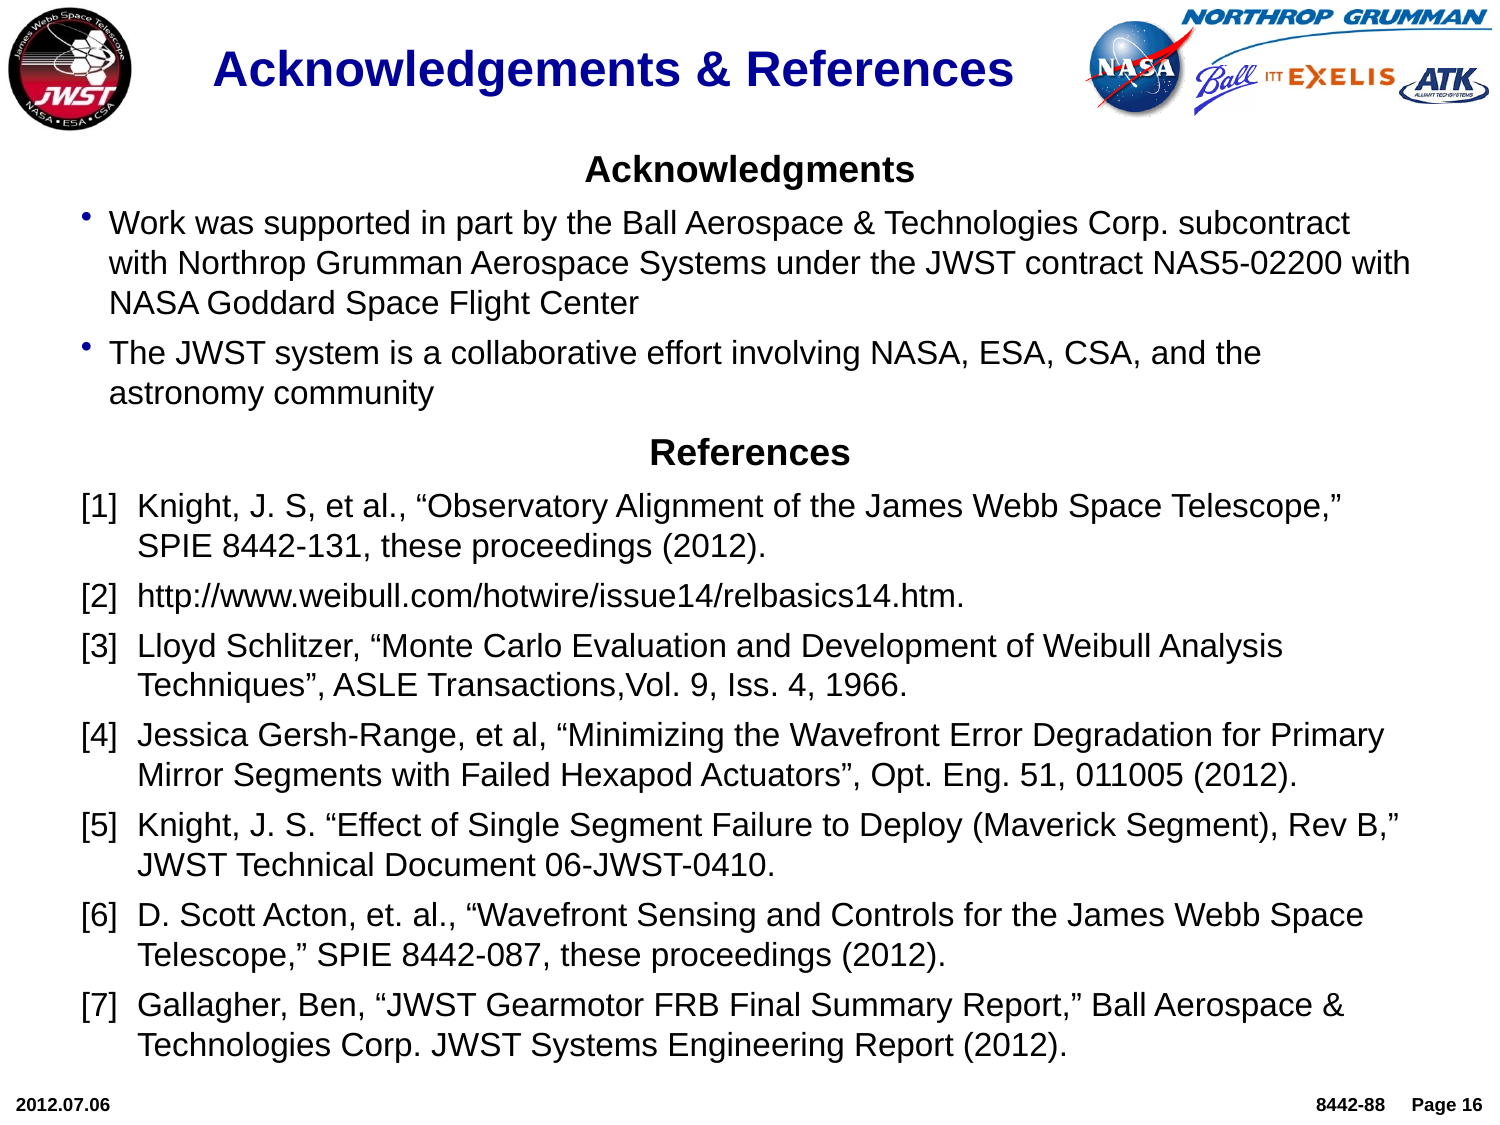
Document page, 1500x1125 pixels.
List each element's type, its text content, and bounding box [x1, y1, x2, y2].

picture [4, 4, 134, 134]
picture [1099, 9, 1492, 119]
list Acknowledgments Work was supported in part by the Ball Aerospace & Technologies Corp. subcontract with Northrop Grumman Aerospace Systems under the JWST contract NAS5-02200 with NASA Goddard Space Flight Center The JWST system is a collaborative effort involving NASA, ESA, CSA, and the astronomy community References [1] Knight, J. S, et al., “Observatory Alignment of the James Webb Space Telescope,” SPIE 8442-131, these proceedings (2012). [2] http://www.weibull.com/hotwire/issue14/relbasics14.htm. [3] Lloyd Schlitzer, “Monte Carlo Evaluation and Development of Weibull Analysis Techniques”, ASLE Transactions,Vol. 9, Iss. 4, 1966. [4] Jessica Gersh-Range, et al, “Minimizing the Wavefront Error Degradation for Primary Mirror Segments with Failed Hexapod Actuators”, Opt. Eng. 51, 011005 (2012). [5] Knight, J. S. “Effect of Single Segment Failure to Deploy (Maverick Segment), Rev B,” JWST Technical Document 06-JWST-0410. [6] D. Scott Acton, et. al., “Wavefront Sensing and Controls for the James Webb Space Telescope,” SPIE 8442-087, these proceedings (2012). [7] Gallagher, Ben, “JWST Gearmotor FRB Final Summary Report,” Ball Aerospace & Technologies Corp. JWST Systems Engineering Report (2012). [65, 137, 1435, 1097]
picture [1399, 68, 1489, 104]
title Acknowledgements & References [128, 10, 1099, 122]
